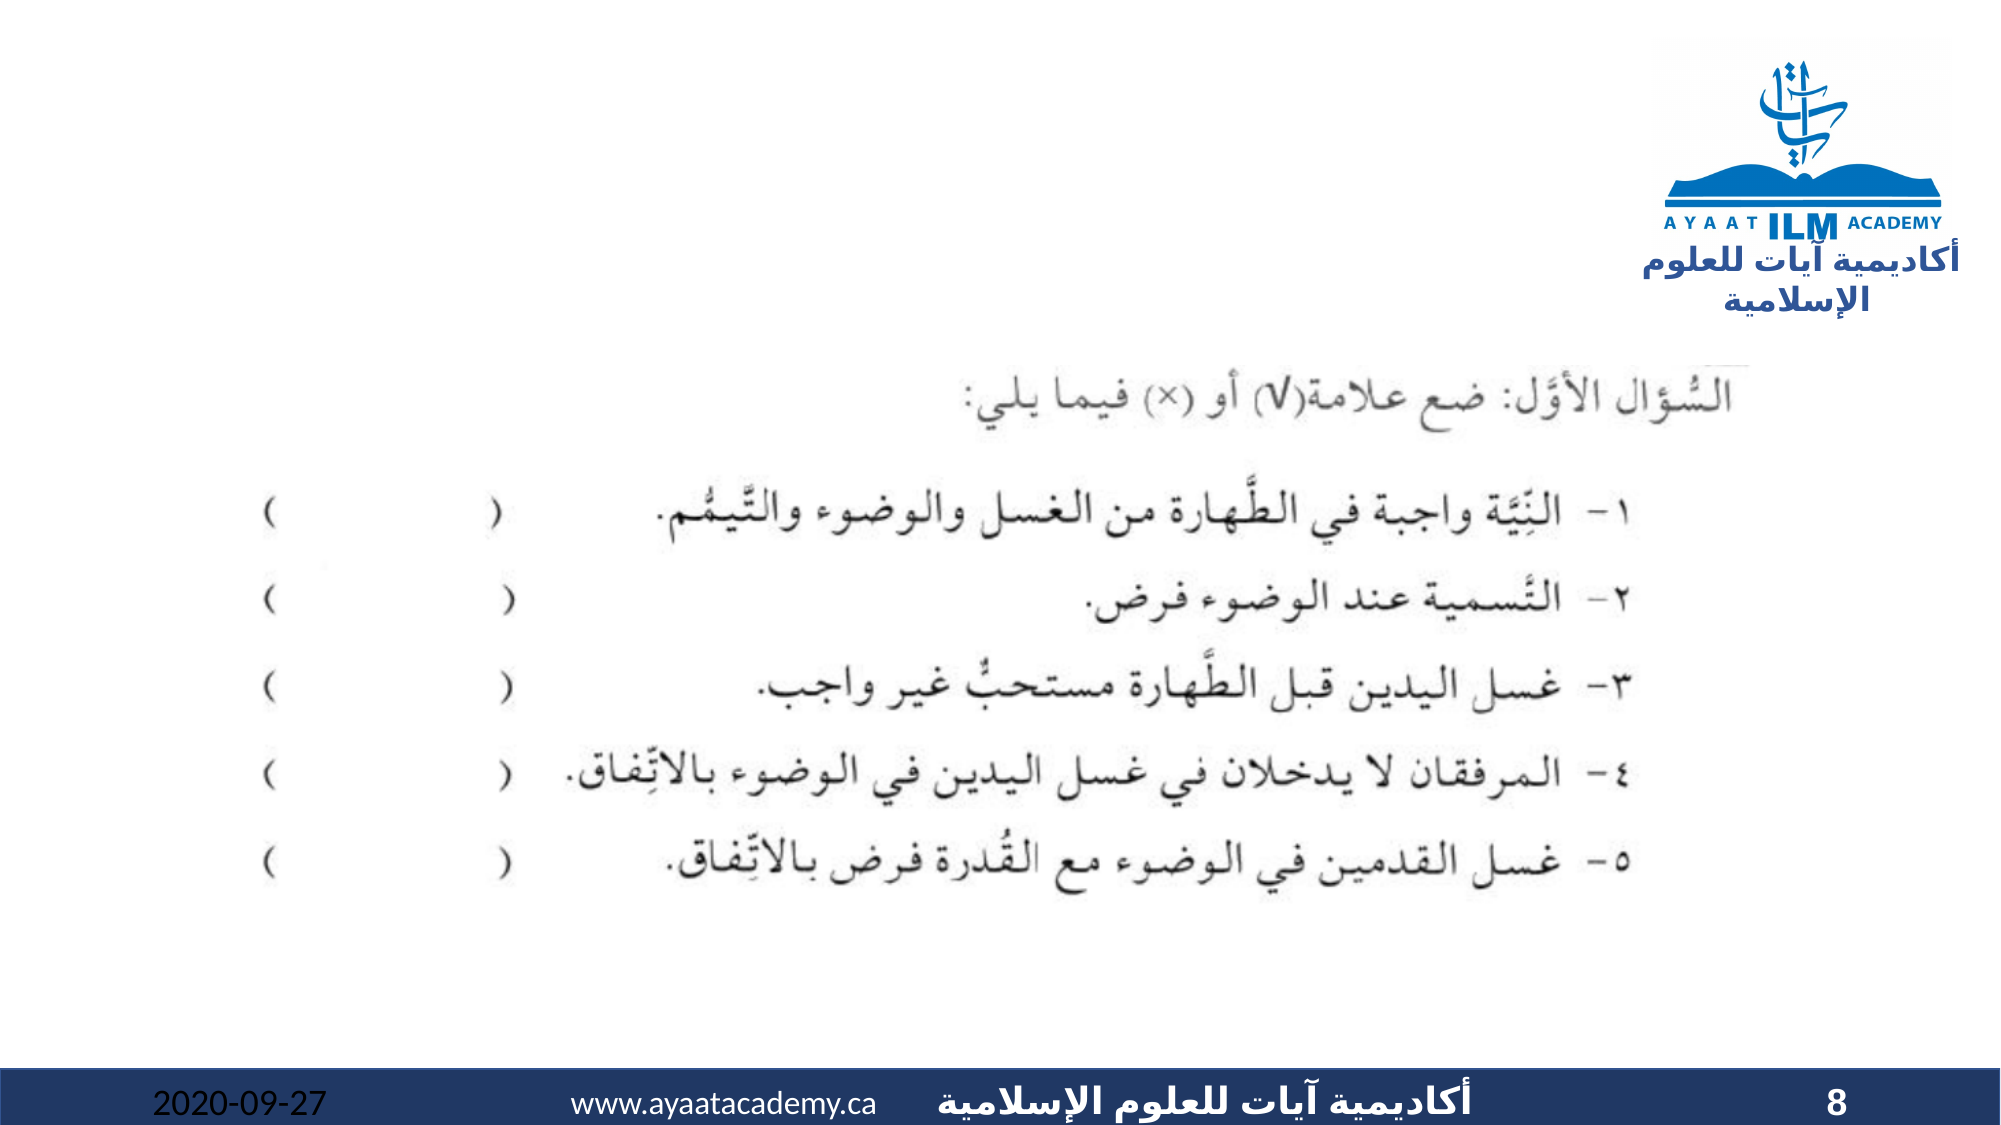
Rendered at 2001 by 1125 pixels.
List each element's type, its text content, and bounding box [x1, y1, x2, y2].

slide_number 8 [1412, 1070, 1863, 1125]
picture [1651, 37, 1952, 257]
picture [246, 364, 1754, 909]
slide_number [137, 1070, 588, 1125]
